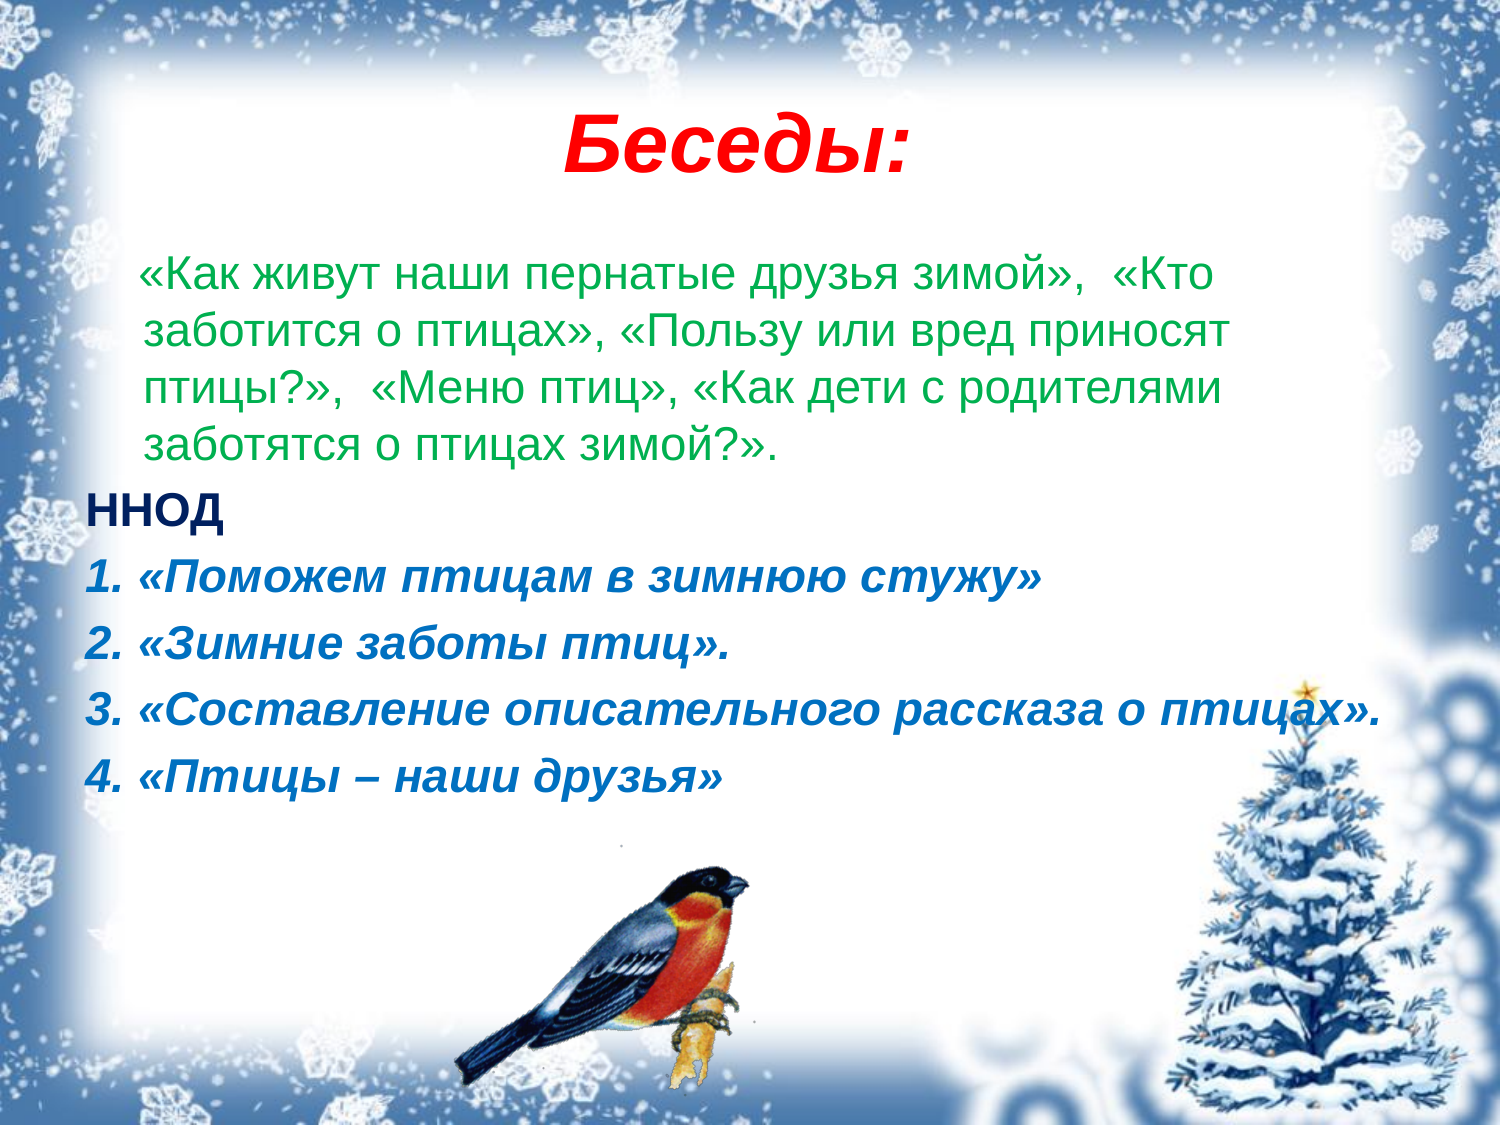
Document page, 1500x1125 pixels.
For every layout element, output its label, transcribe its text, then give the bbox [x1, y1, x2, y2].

picture [0, 0, 1500, 1125]
title Беседы: [75, 45, 1425, 233]
list «Как живут наши пернатые друзья зимой», «Кто заботится о птицах», «Пользу или вред приносят птицы?», «Меню птиц», «Как дети с родителями заботятся о птицах зимой?». ННОД 1. «Поможем птицам в зимнюю стужу» 2. «Зимние заботы птиц». 3. «Составление описательного рассказа о птицах». 4. «Птицы – наши друзья» [70, 234, 1421, 1020]
